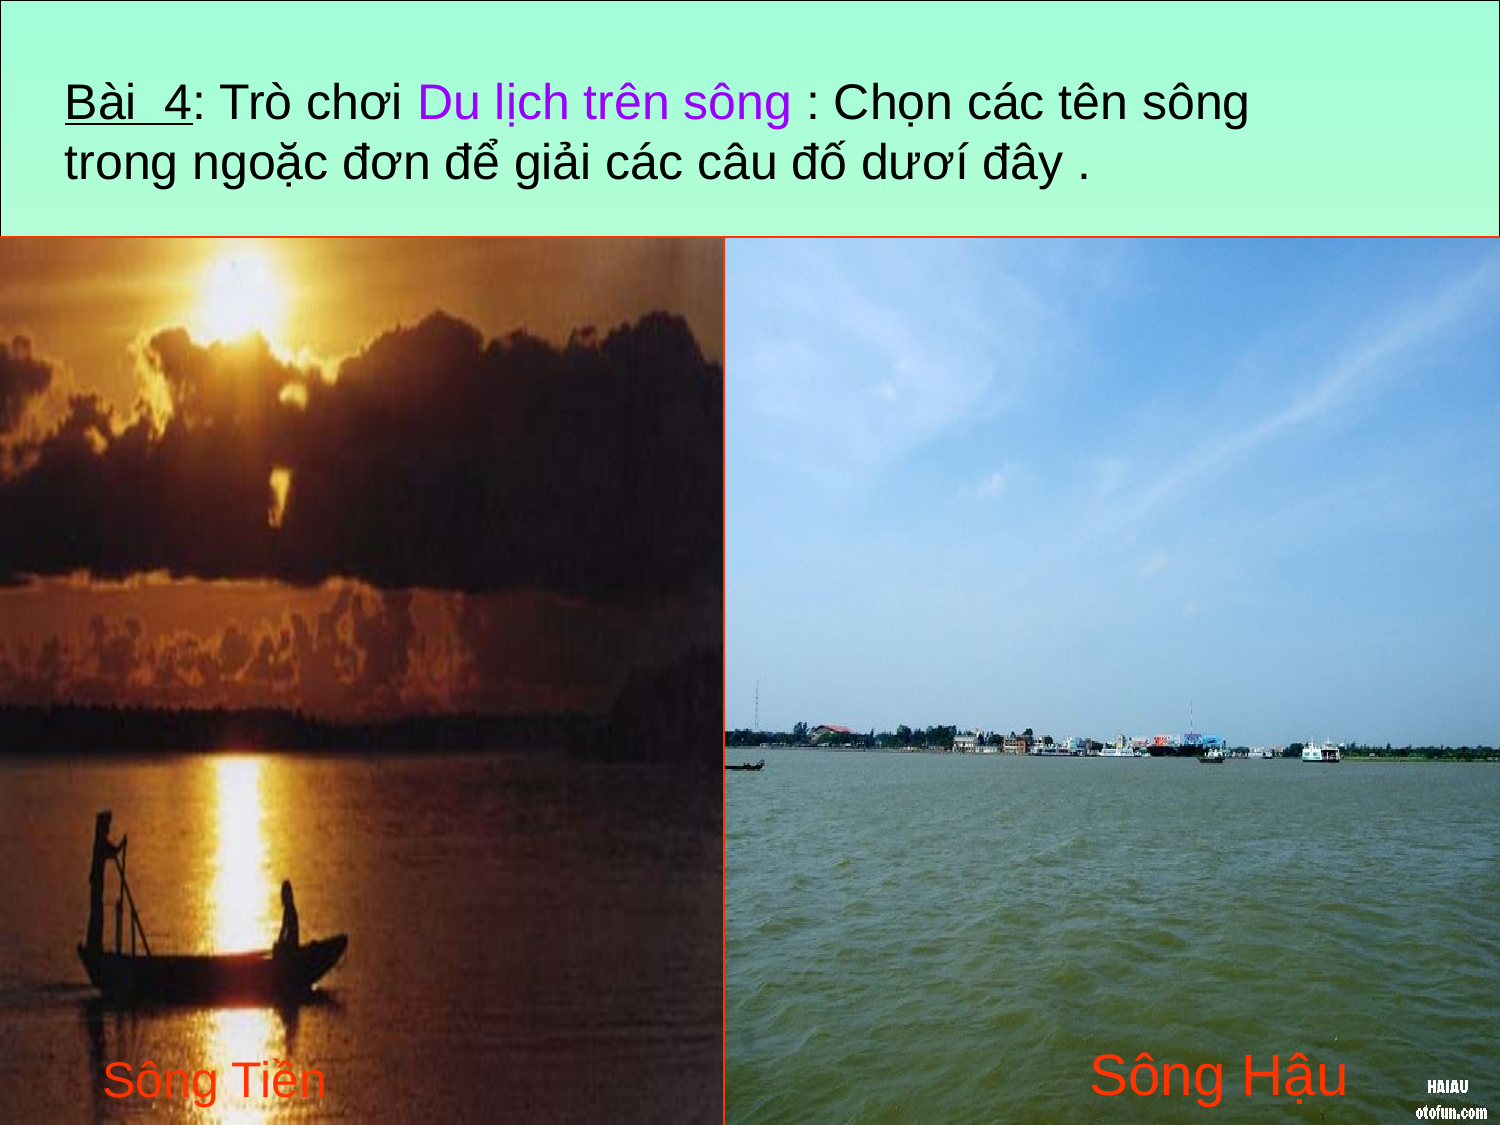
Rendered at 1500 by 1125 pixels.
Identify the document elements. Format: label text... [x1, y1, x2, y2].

picture [0, 237, 1500, 1125]
text_box [0, 0, 1500, 236]
text_box Bài 4: Trò chơi Du lịch trên sông : Chọn các tên sông trong ngoặc đơn để giải các câu đố dươí đây . [49, 62, 1400, 198]
